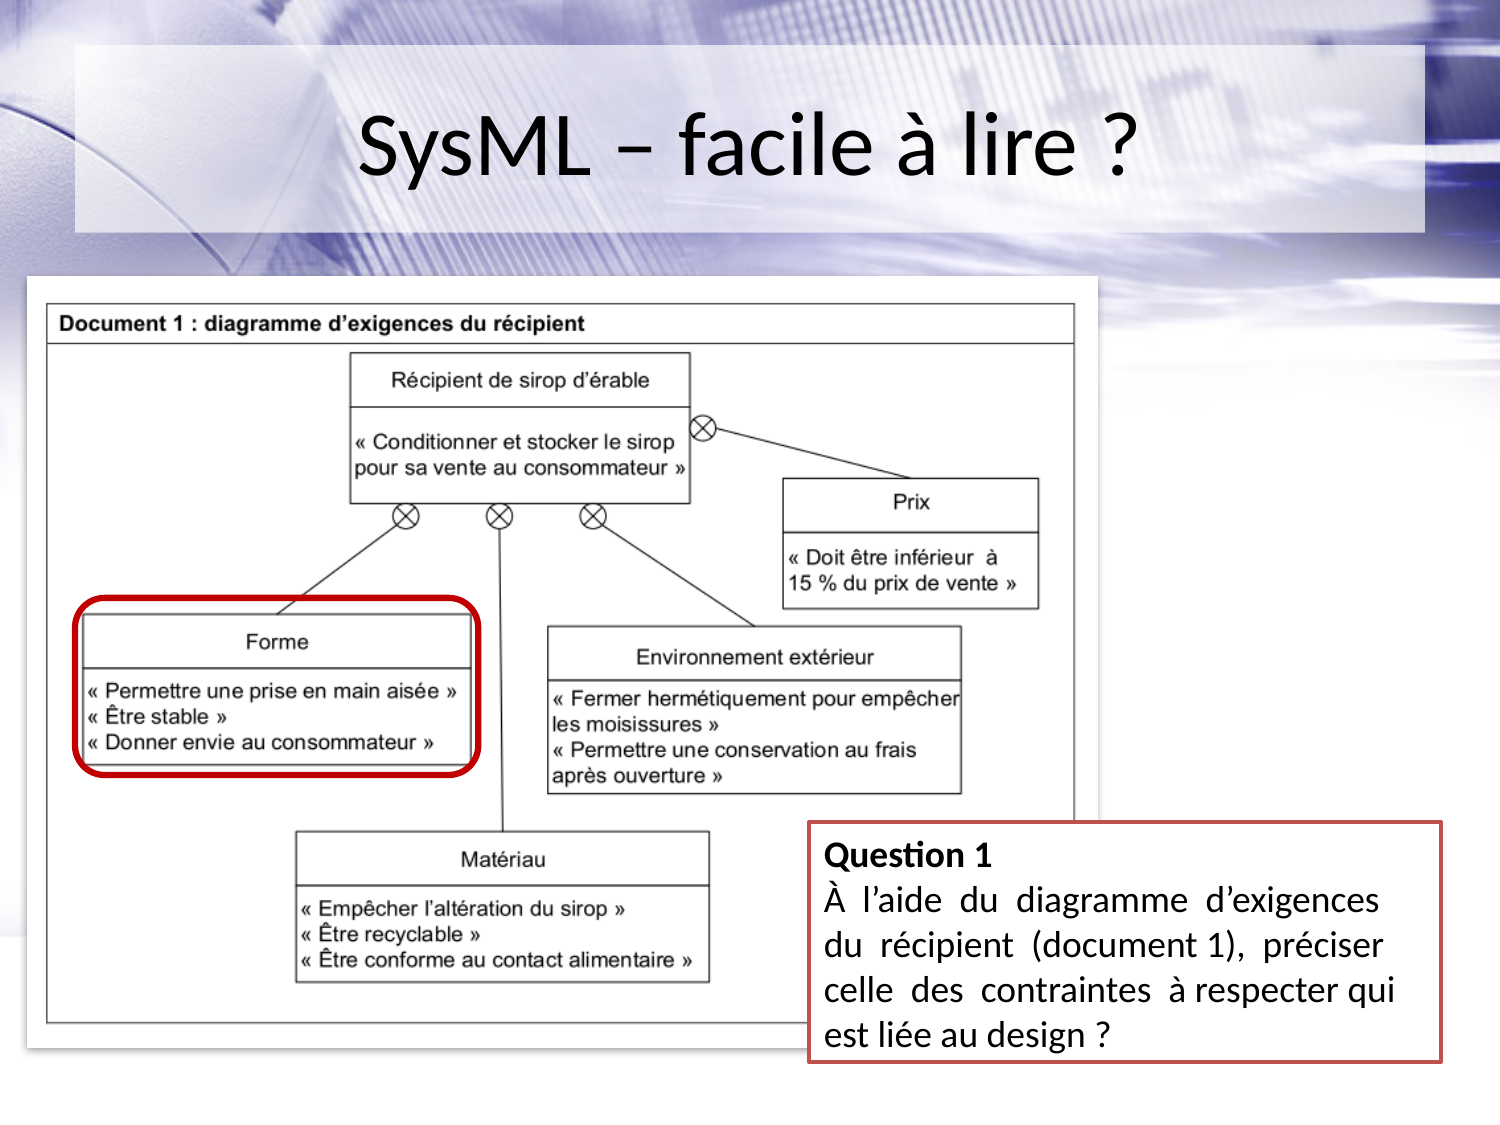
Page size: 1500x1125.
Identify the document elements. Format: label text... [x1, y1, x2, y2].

text_box Question 1 À l’aide du diagramme d’exigences du récipient (document 1), préciser celle des contraintes à respecter qui est liée au design ? [807, 820, 1443, 1064]
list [40, 290, 1084, 1034]
title SysML – facile à lire ? [75, 45, 1425, 233]
picture [0, 0, 1500, 1125]
